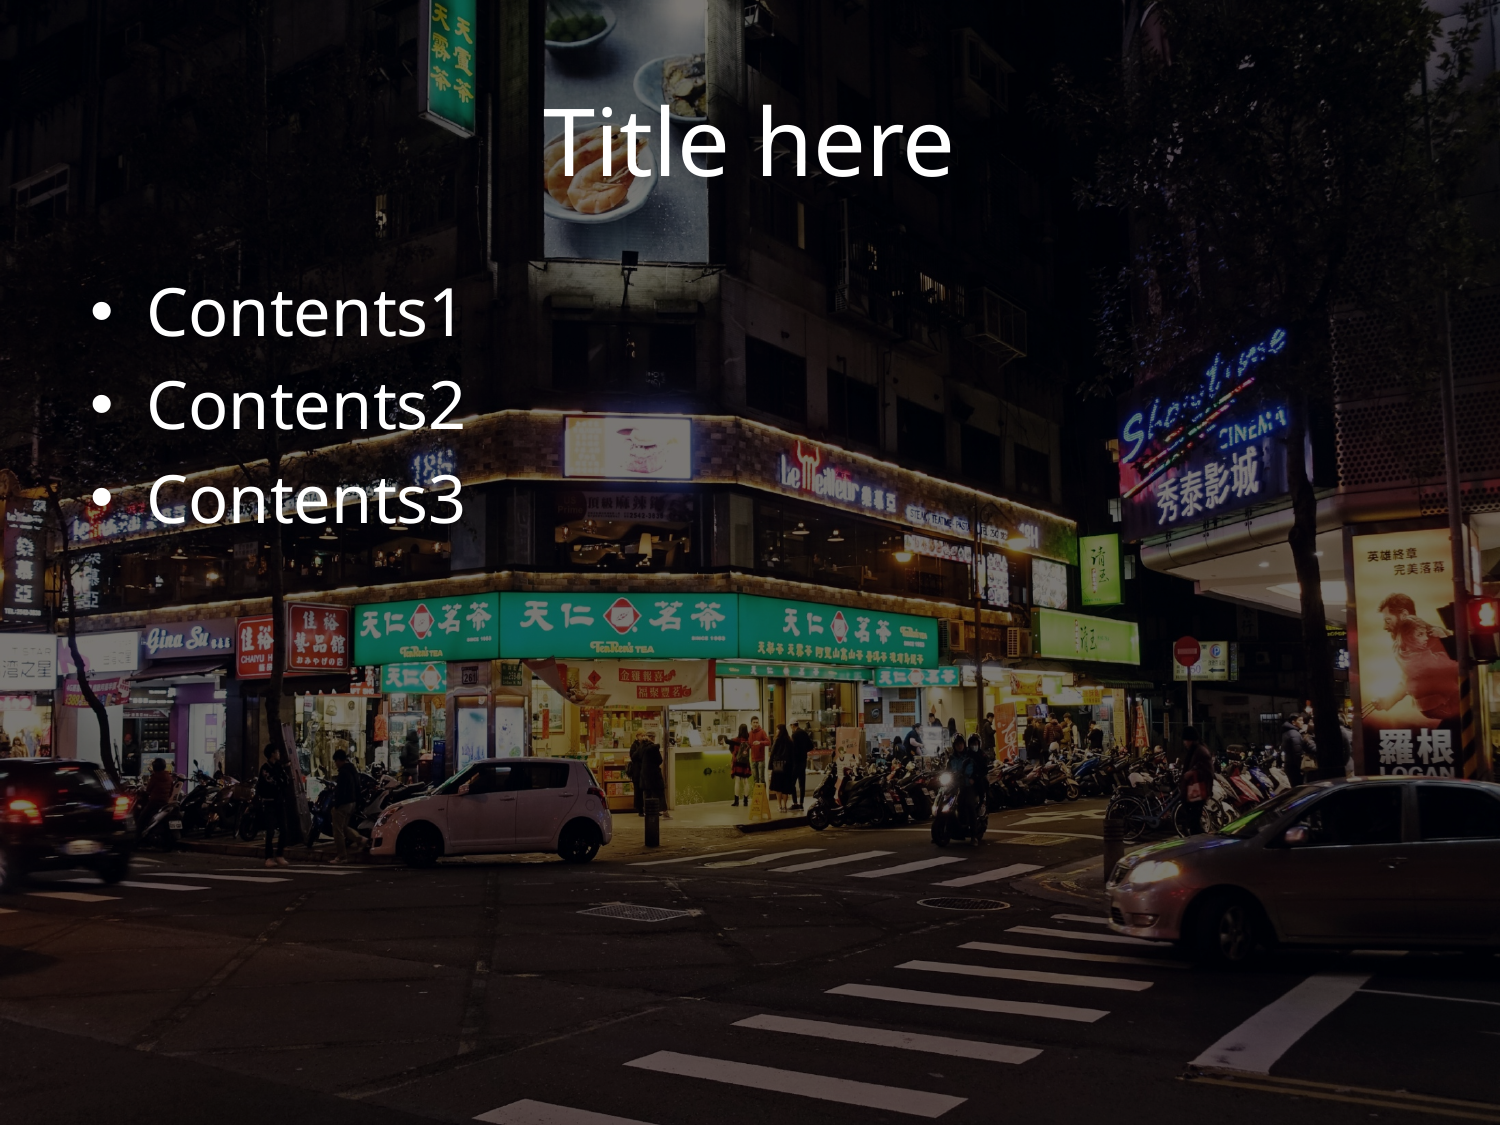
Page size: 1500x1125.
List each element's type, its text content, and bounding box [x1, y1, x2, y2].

text_box [0, 0, 1500, 1125]
title Title here [75, 45, 1425, 233]
list Contents1 Contents2 Contents3 [75, 262, 1425, 1005]
